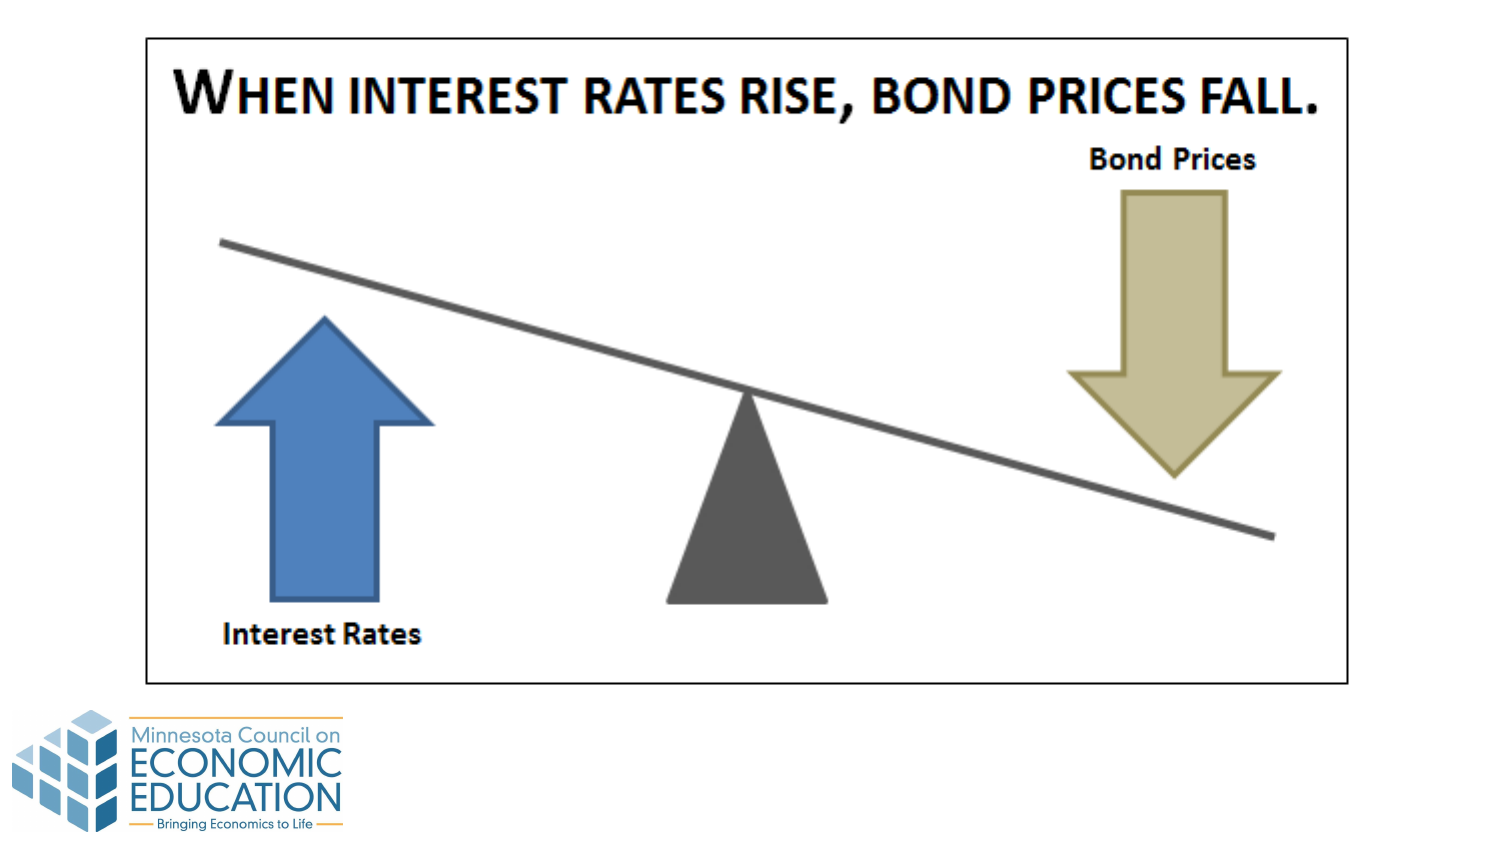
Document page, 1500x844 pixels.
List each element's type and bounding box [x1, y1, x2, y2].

picture [12, 710, 343, 832]
picture [140, 33, 1355, 687]
